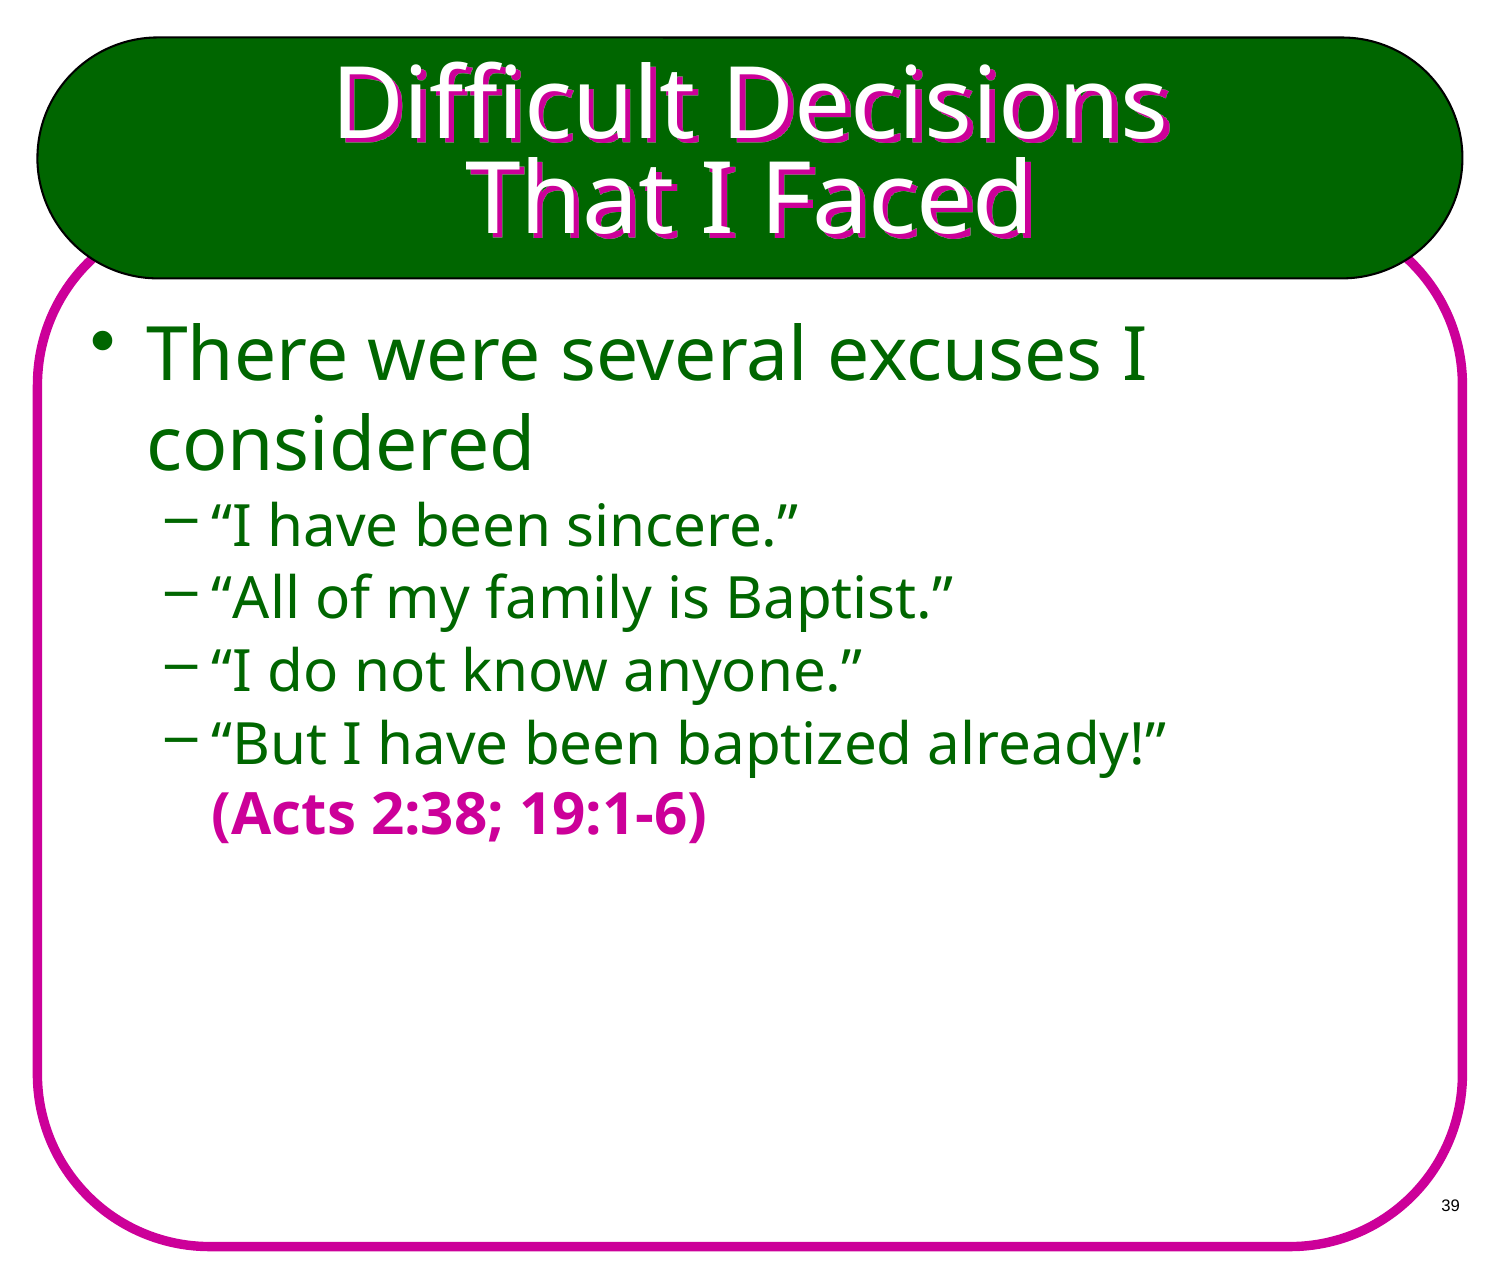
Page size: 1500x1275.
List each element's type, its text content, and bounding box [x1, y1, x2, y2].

list There were several excuses I considered “I have been sincere.” “All of my family is Baptist.” “I do not know anyone.” “But I have been baptized already!” (Acts 2:38; 19:1-6) [75, 297, 1463, 1225]
title Difficult Decisions That I Faced [75, 51, 1425, 264]
slide_number 39 [1387, 1187, 1475, 1248]
